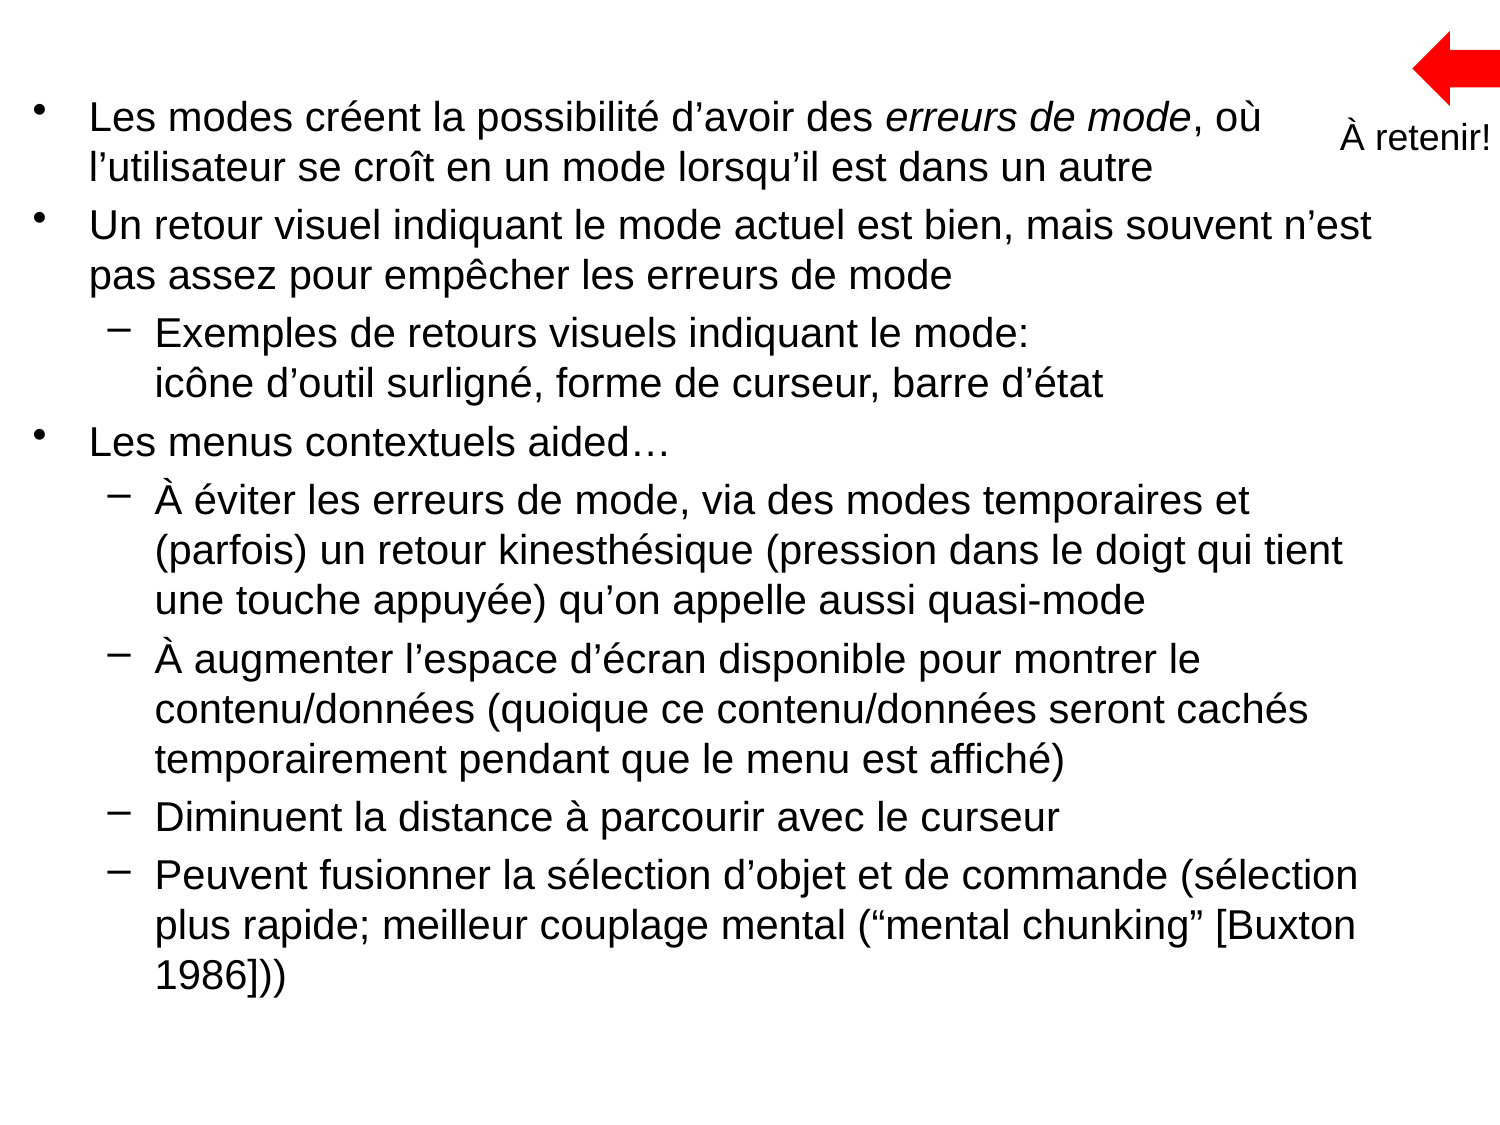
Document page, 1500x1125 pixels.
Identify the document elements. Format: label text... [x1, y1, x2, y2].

text_box À retenir! [1325, 105, 1500, 166]
text_box [1410, 29, 1500, 105]
list Les modes créent la possibilité d’avoir des erreurs de mode, où l’utilisateur se croît en un mode lorsqu’il est dans un autre Un retour visuel indiquant le mode actuel est bien, mais souvent n’est pas assez pour empêcher les erreurs de mode Exemples de retours visuels indiquant le mode: icône d’outil surligné, forme de curseur, barre d’état Les menus contextuels aided… À éviter les erreurs de mode, via des modes temporaires et (parfois) un retour kinesthésique (pression dans le doigt qui tient une touche appuyée) qu’on appelle aussi quasi-mode À augmenter l’espace d’écran disponible pour montrer le contenu/données (quoique ce contenu/données seront cachés temporairement pendant que le menu est affiché) Diminuent la distance à parcourir avec le curseur Peuvent fusionner la sélection d’objet et de commande (sélection plus rapide; meilleur couplage mental (“mental chunking” [Buxton 1986])) [17, 82, 1418, 1075]
